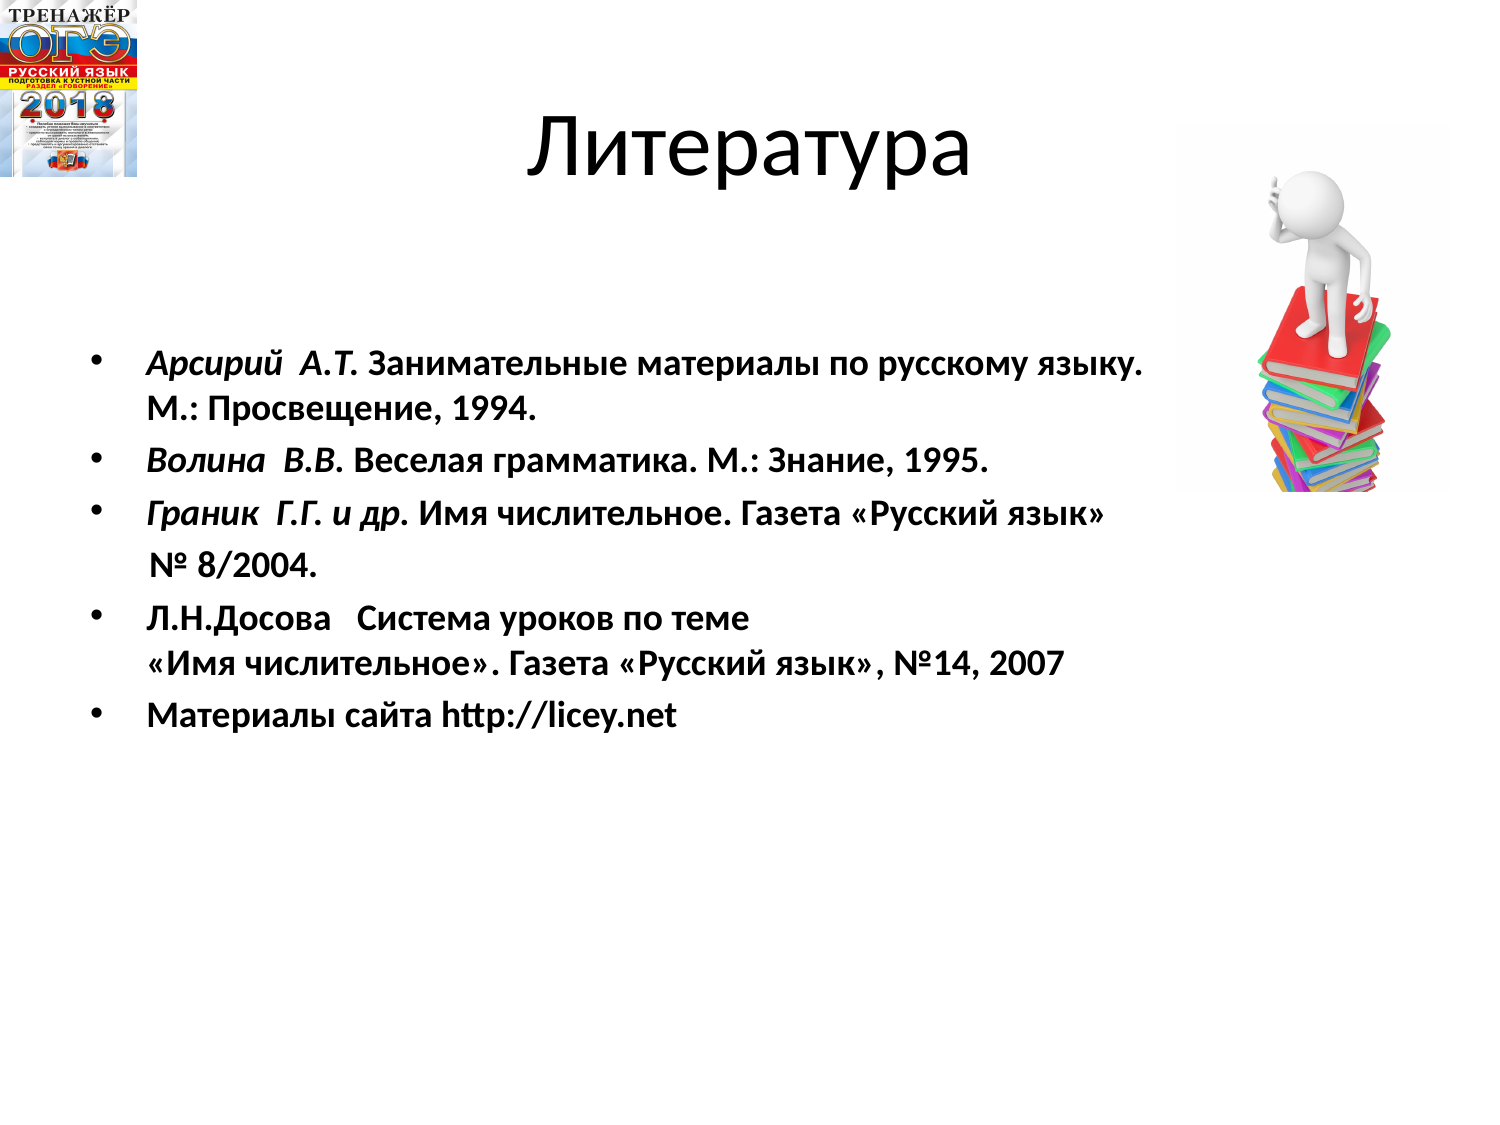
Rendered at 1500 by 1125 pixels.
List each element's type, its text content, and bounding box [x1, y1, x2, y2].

list Арсирий А.Т. Занимательные материалы по русскому языку. М.: Просвещение, 1994. Волина В.В. Веселая грамматика. М.: Знание, 1995. Граник Г.Г. и др. Имя числительное. Газета «Русский язык» № 8/2004. Л.Н.Досова Система уроков по теме «Имя числительное». Газета «Русский язык», №14, 2007 Материалы сайта http://licey.net [74, 262, 1200, 1006]
picture [0, 0, 138, 178]
title Литература [74, 44, 1426, 233]
picture [1174, 125, 1451, 492]
